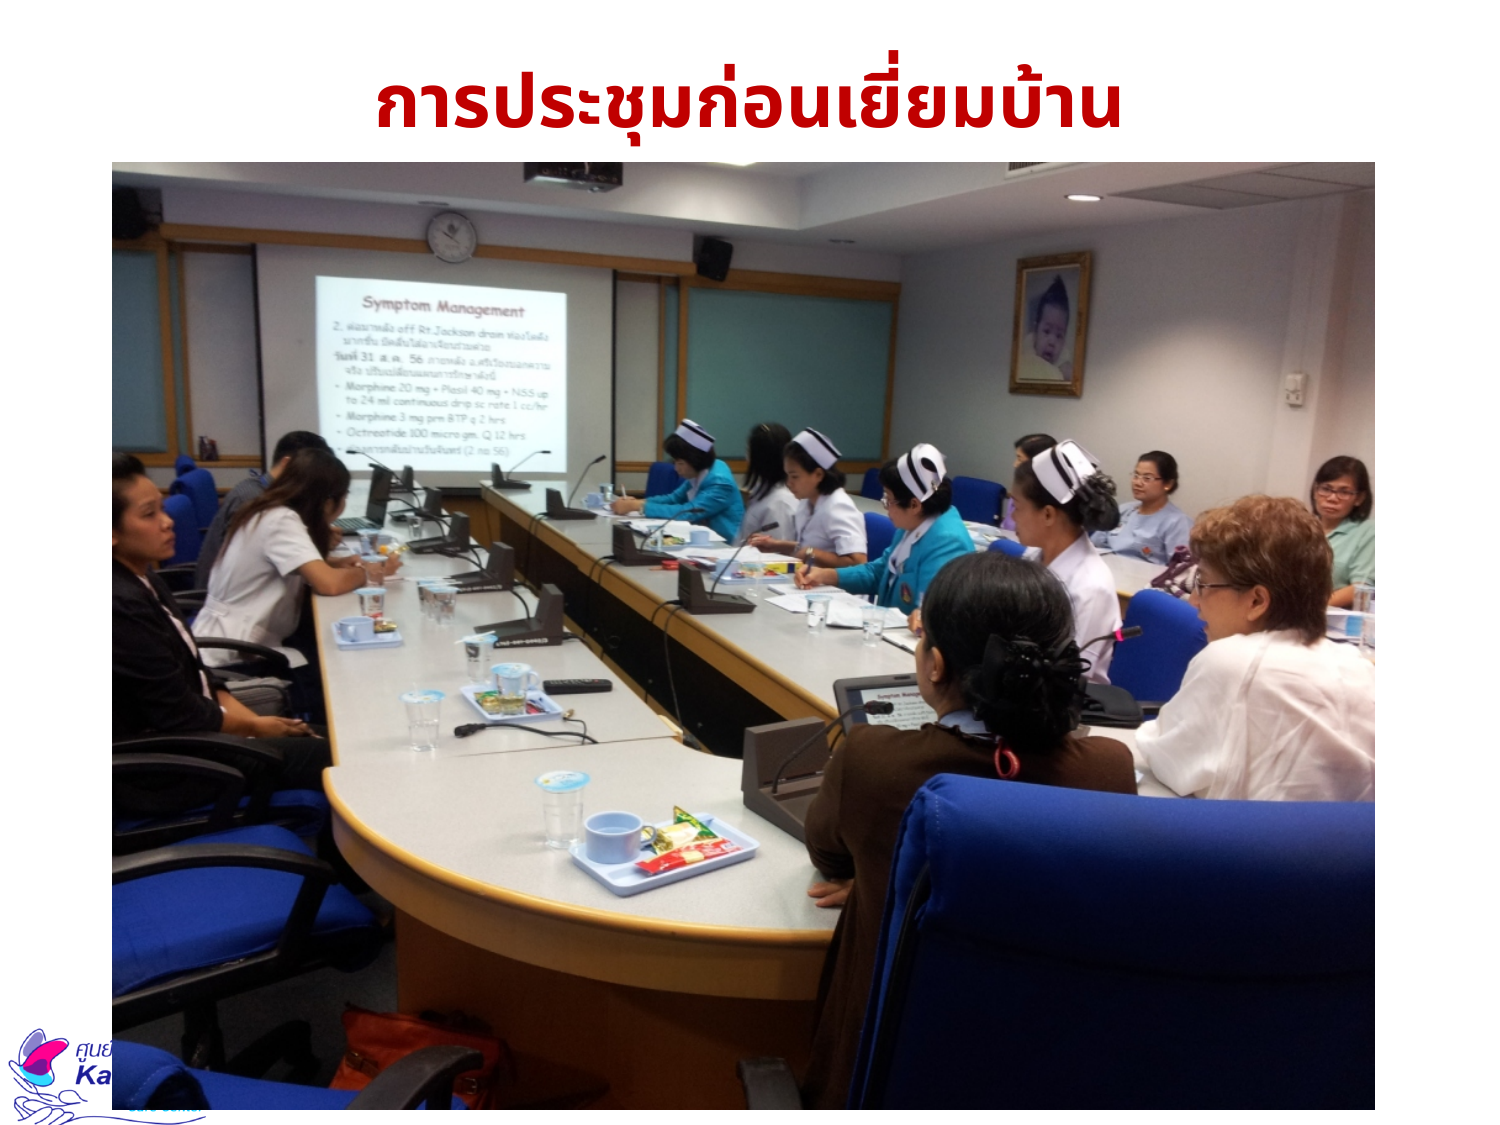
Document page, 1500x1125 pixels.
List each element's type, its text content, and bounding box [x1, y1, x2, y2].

title การประชุมก่อนเยี่ยมบ้าน [75, 45, 1425, 150]
picture [0, 162, 1376, 1125]
